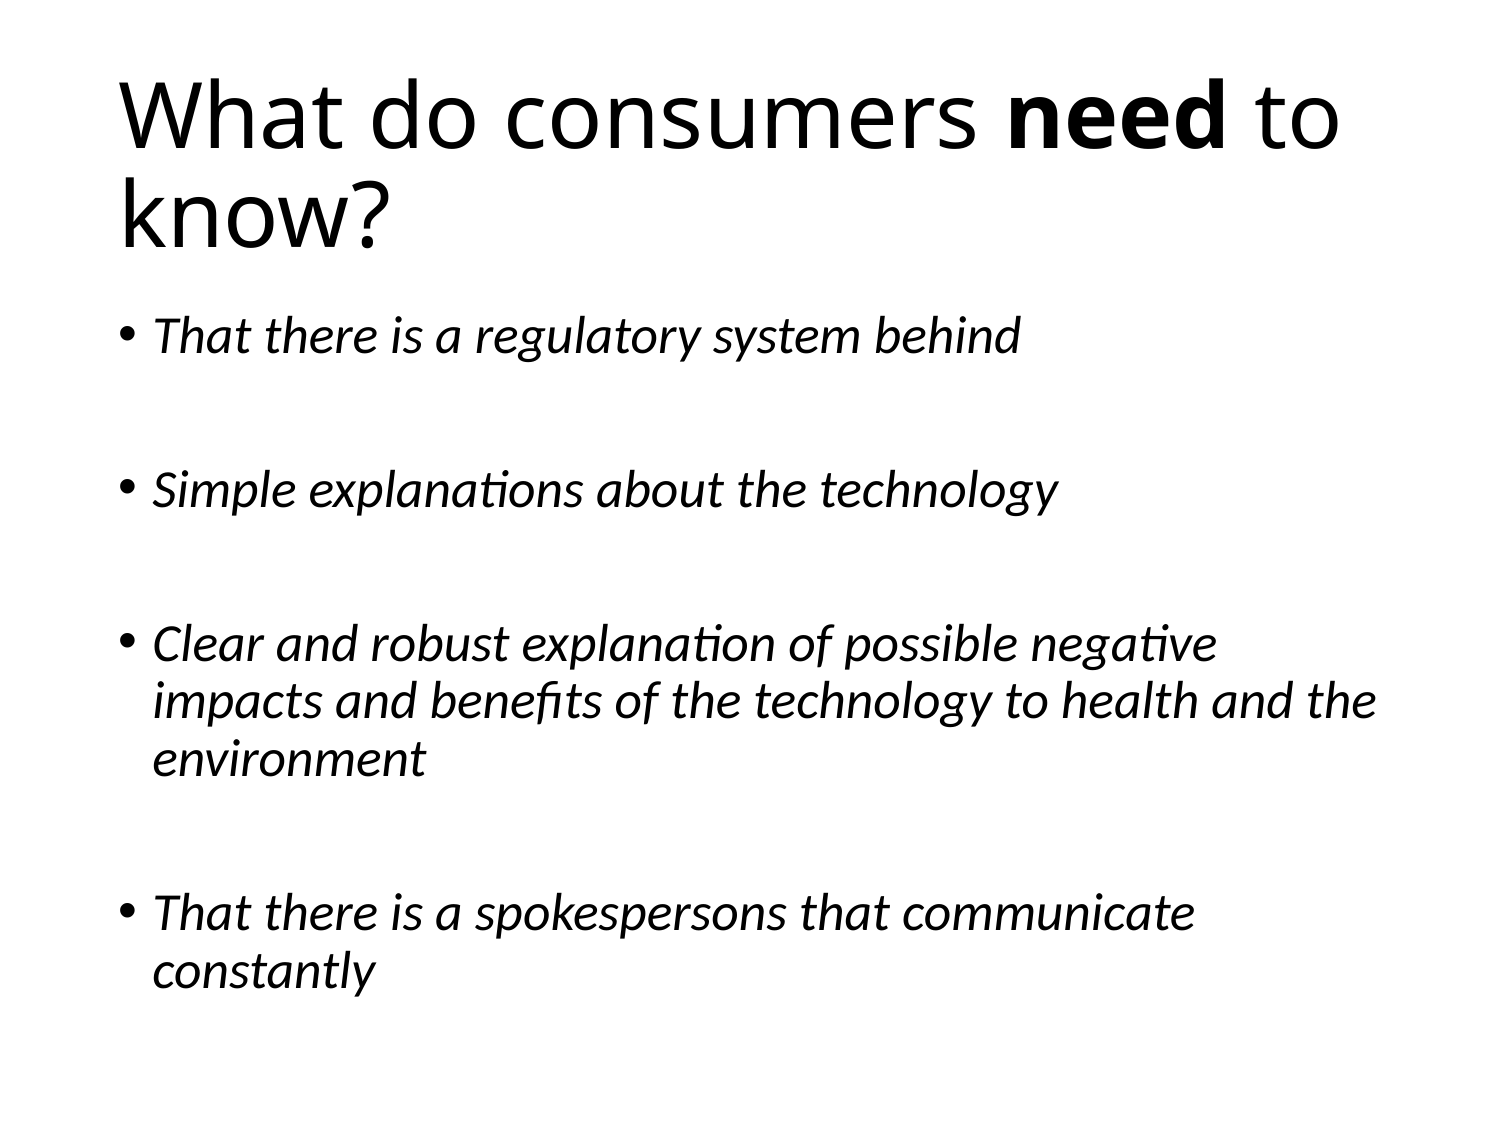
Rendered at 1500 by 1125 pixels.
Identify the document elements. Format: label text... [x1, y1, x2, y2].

list That there is a regulatory system behind Simple explanations about the technology Clear and robust explanation of possible negative impacts and benefits of the technology to health and the environment That there is a spokespersons that communicate constantly [103, 299, 1397, 1014]
title What do consumers need to know? [103, 59, 1397, 278]
